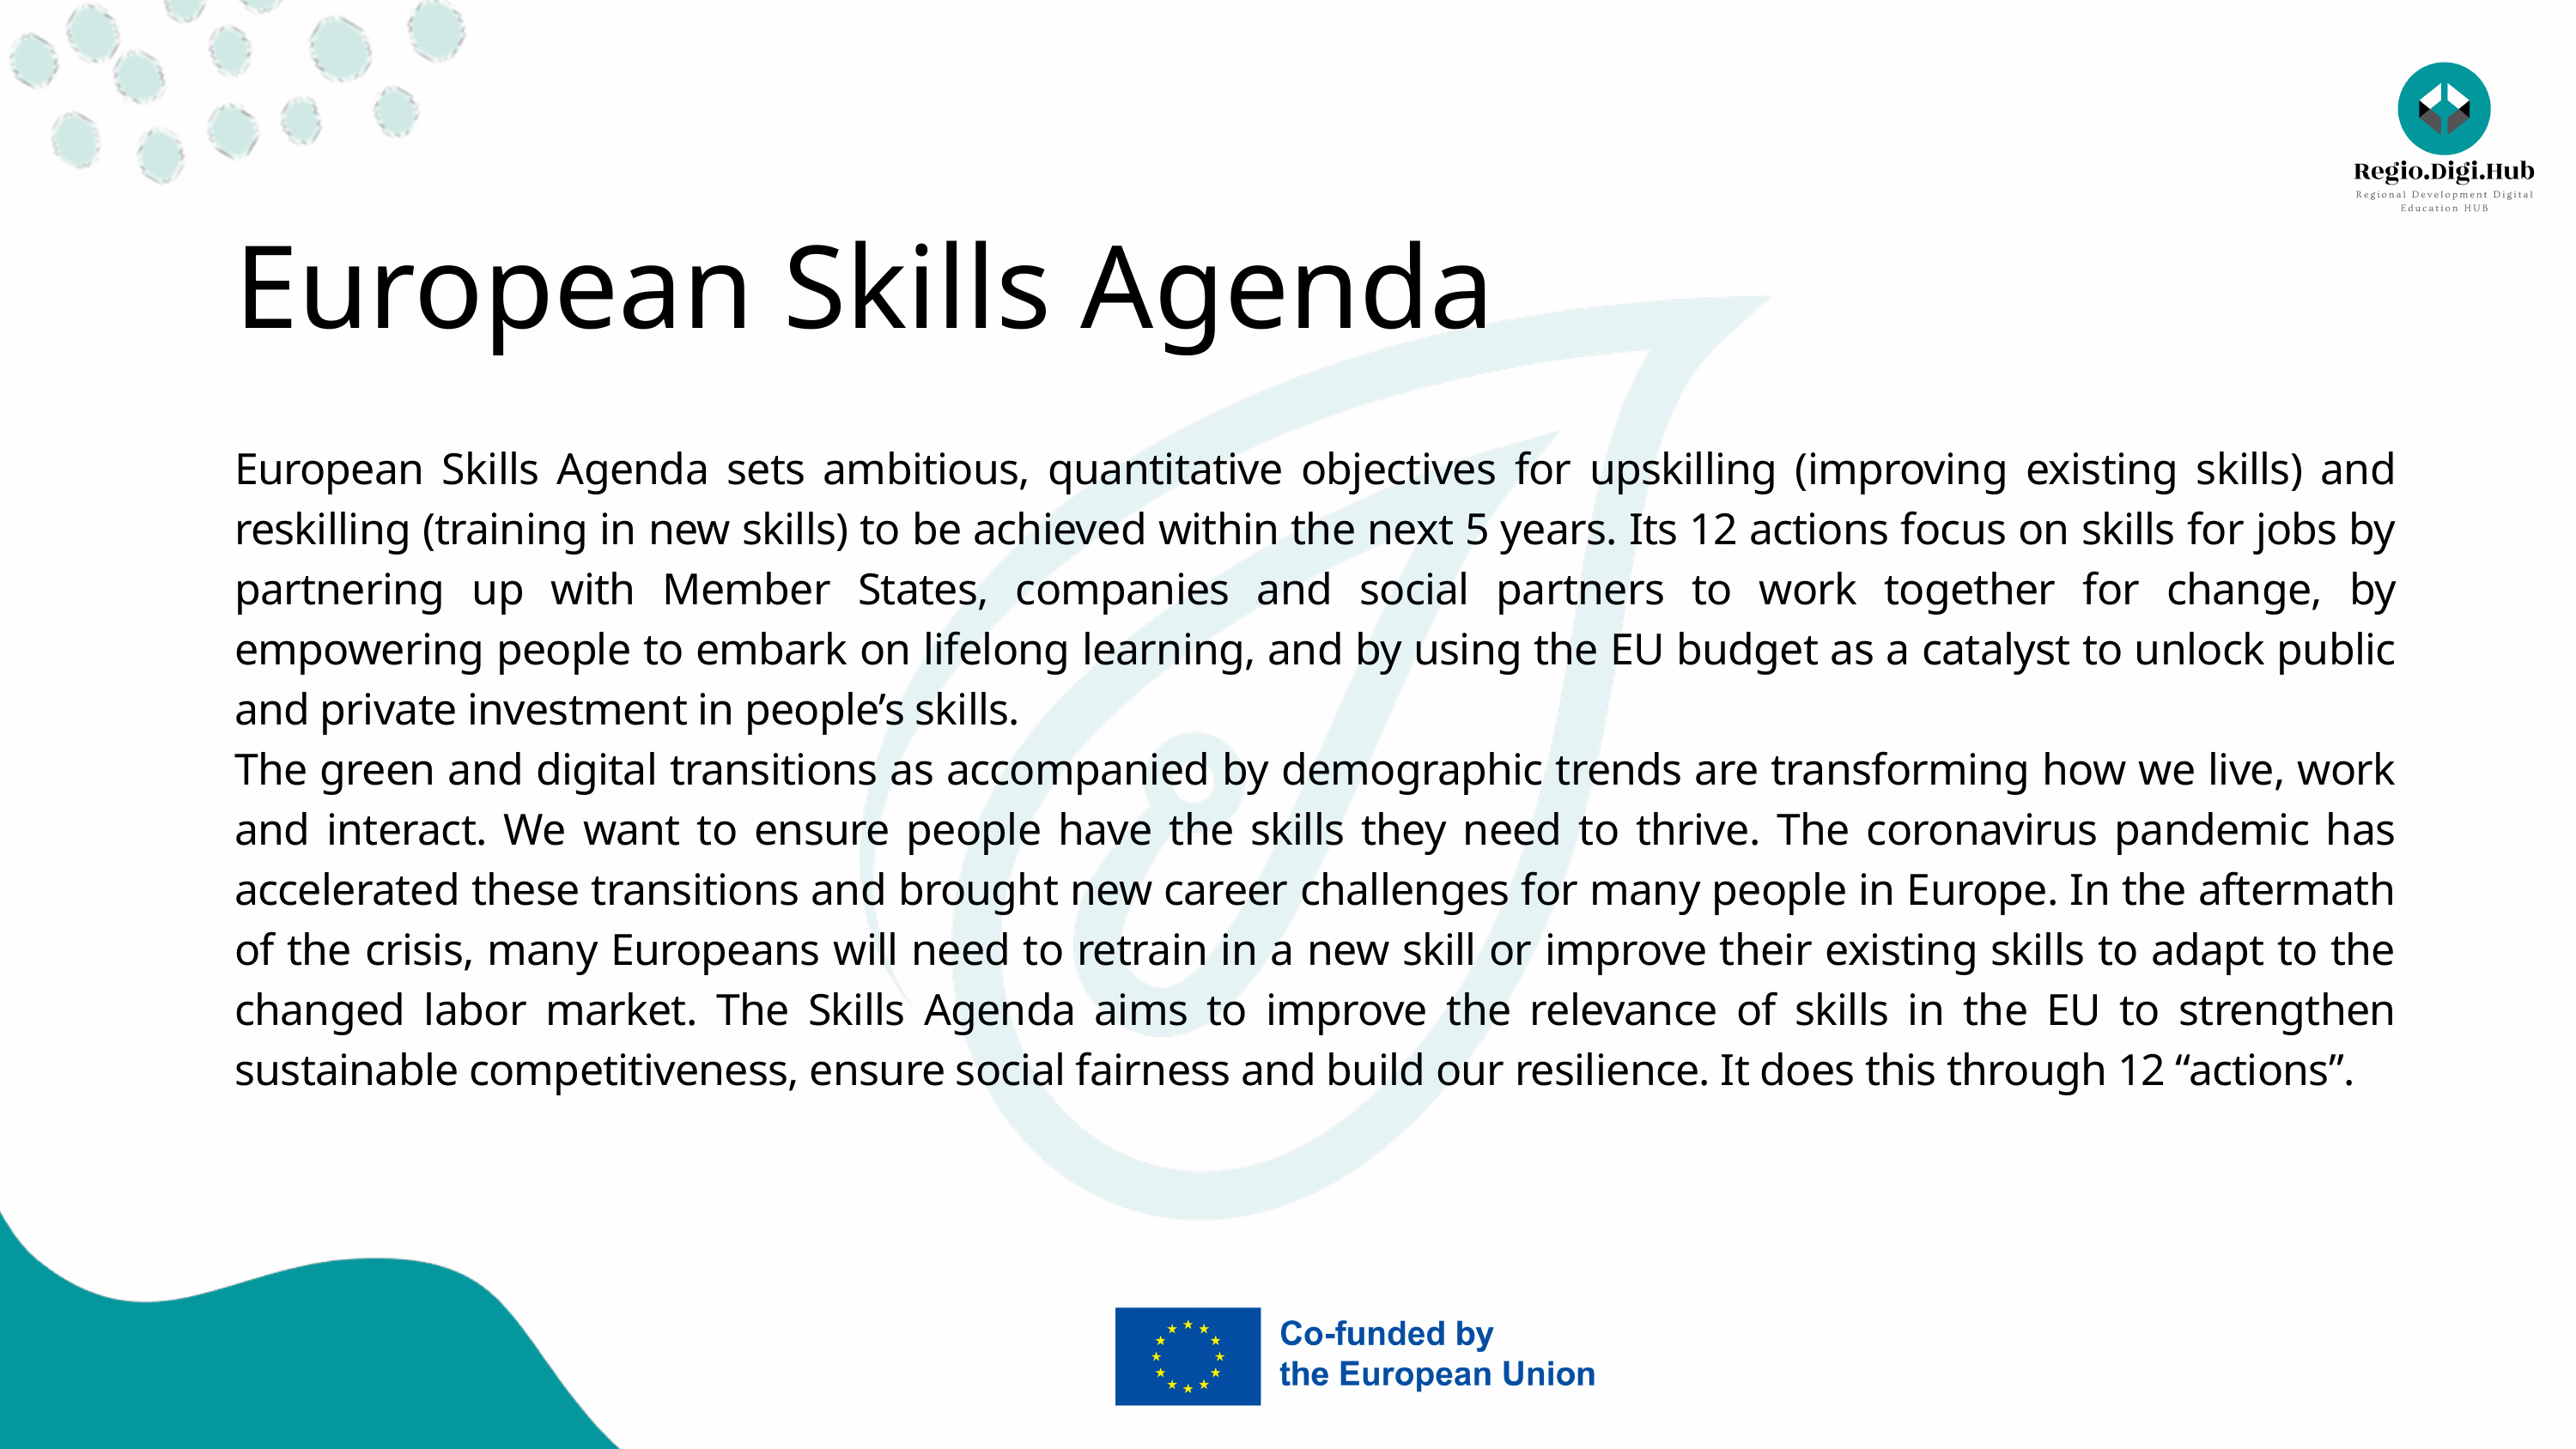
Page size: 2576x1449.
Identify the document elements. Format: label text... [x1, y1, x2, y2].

picture [857, 295, 1772, 1228]
picture [2312, 0, 2576, 264]
picture [0, 1069, 1030, 1449]
picture [1108, 1301, 1631, 1412]
text_box European Skills Agenda sets ambitious, quantitative objectives for upskilling (improving existing skills) and reskilling (training in new skills) to be achieved within the next 5 years. Its 12 actions focus on skills for jobs by partnering up with Member States, companies and social partners to work together for change, by empowering people to embark on lifelong learning, and by using the EU budget as a catalyst to unlock public and private investment in people’s skills. The green and digital transitions as accompanied by demographic trends are transforming how we live, work and interact. We want to ensure people have the skills they need to thrive. The coronavirus pandemic has accelerated these transitions and brought new career challenges for many people in Europe. In the aftermath of the crisis, many Europeans will need to retrain in a new skill or improve their existing skills to adapt to the changed labor market. The Skills Agenda aims to improve the relevance of skills in the EU to strengthen sustainable competitiveness, ensure social fairness and build our resilience. It does this through 12 “actions”. [234, 433, 2396, 1275]
text_box European Skills Agenda [234, 253, 2201, 352]
picture [0, 0, 489, 262]
